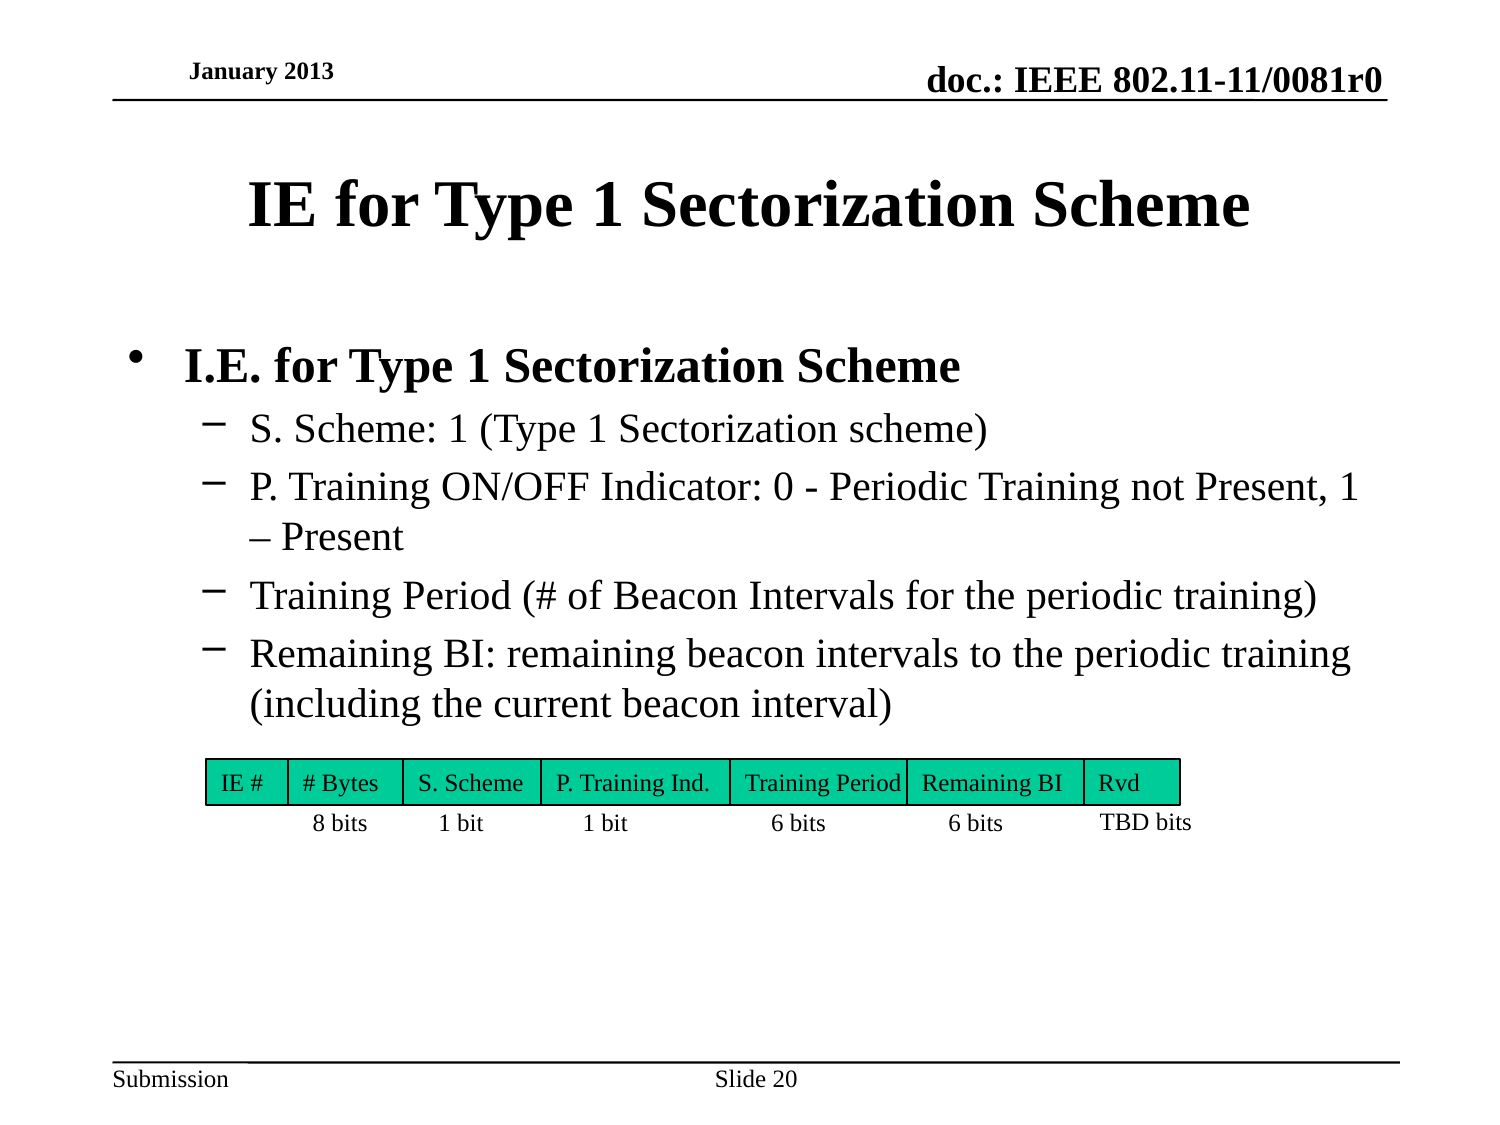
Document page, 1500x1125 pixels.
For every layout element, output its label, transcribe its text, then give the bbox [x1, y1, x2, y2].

text_box 8 bits [297, 799, 387, 845]
text_box 6 bits [933, 799, 1022, 845]
text_box P. Training Ind. [541, 759, 729, 805]
list I.E. for Type 1 Sectorization Scheme S. Scheme: 1 (Type 1 Sectorization scheme) P. Training ON/OFF Indicator: 0 - Periodic Training not Present, 1 – Present Training Period (# of Beacon Intervals for the periodic training) Remaining BI: remaining beacon intervals to the periodic training (including the current beacon interval) [112, 324, 1388, 1000]
text_box Rvd [1084, 759, 1180, 797]
text_box 6 bits [756, 799, 845, 845]
text_box # Bytes [287, 759, 403, 805]
slide_number Slide 20 [712, 1062, 800, 1093]
text_box TBD bits [1084, 797, 1224, 843]
text_box 1 bit [423, 799, 512, 845]
text_box Remaining BI [906, 759, 1084, 805]
text_box 1 bit [567, 799, 656, 845]
title IE for Type 1 Sectorization Scheme [112, 112, 1388, 288]
text_box Training Period [729, 759, 906, 805]
text_box IE # [205, 759, 287, 805]
text_box S. Scheme [403, 759, 541, 805]
footer January 2013 [114, 54, 335, 100]
